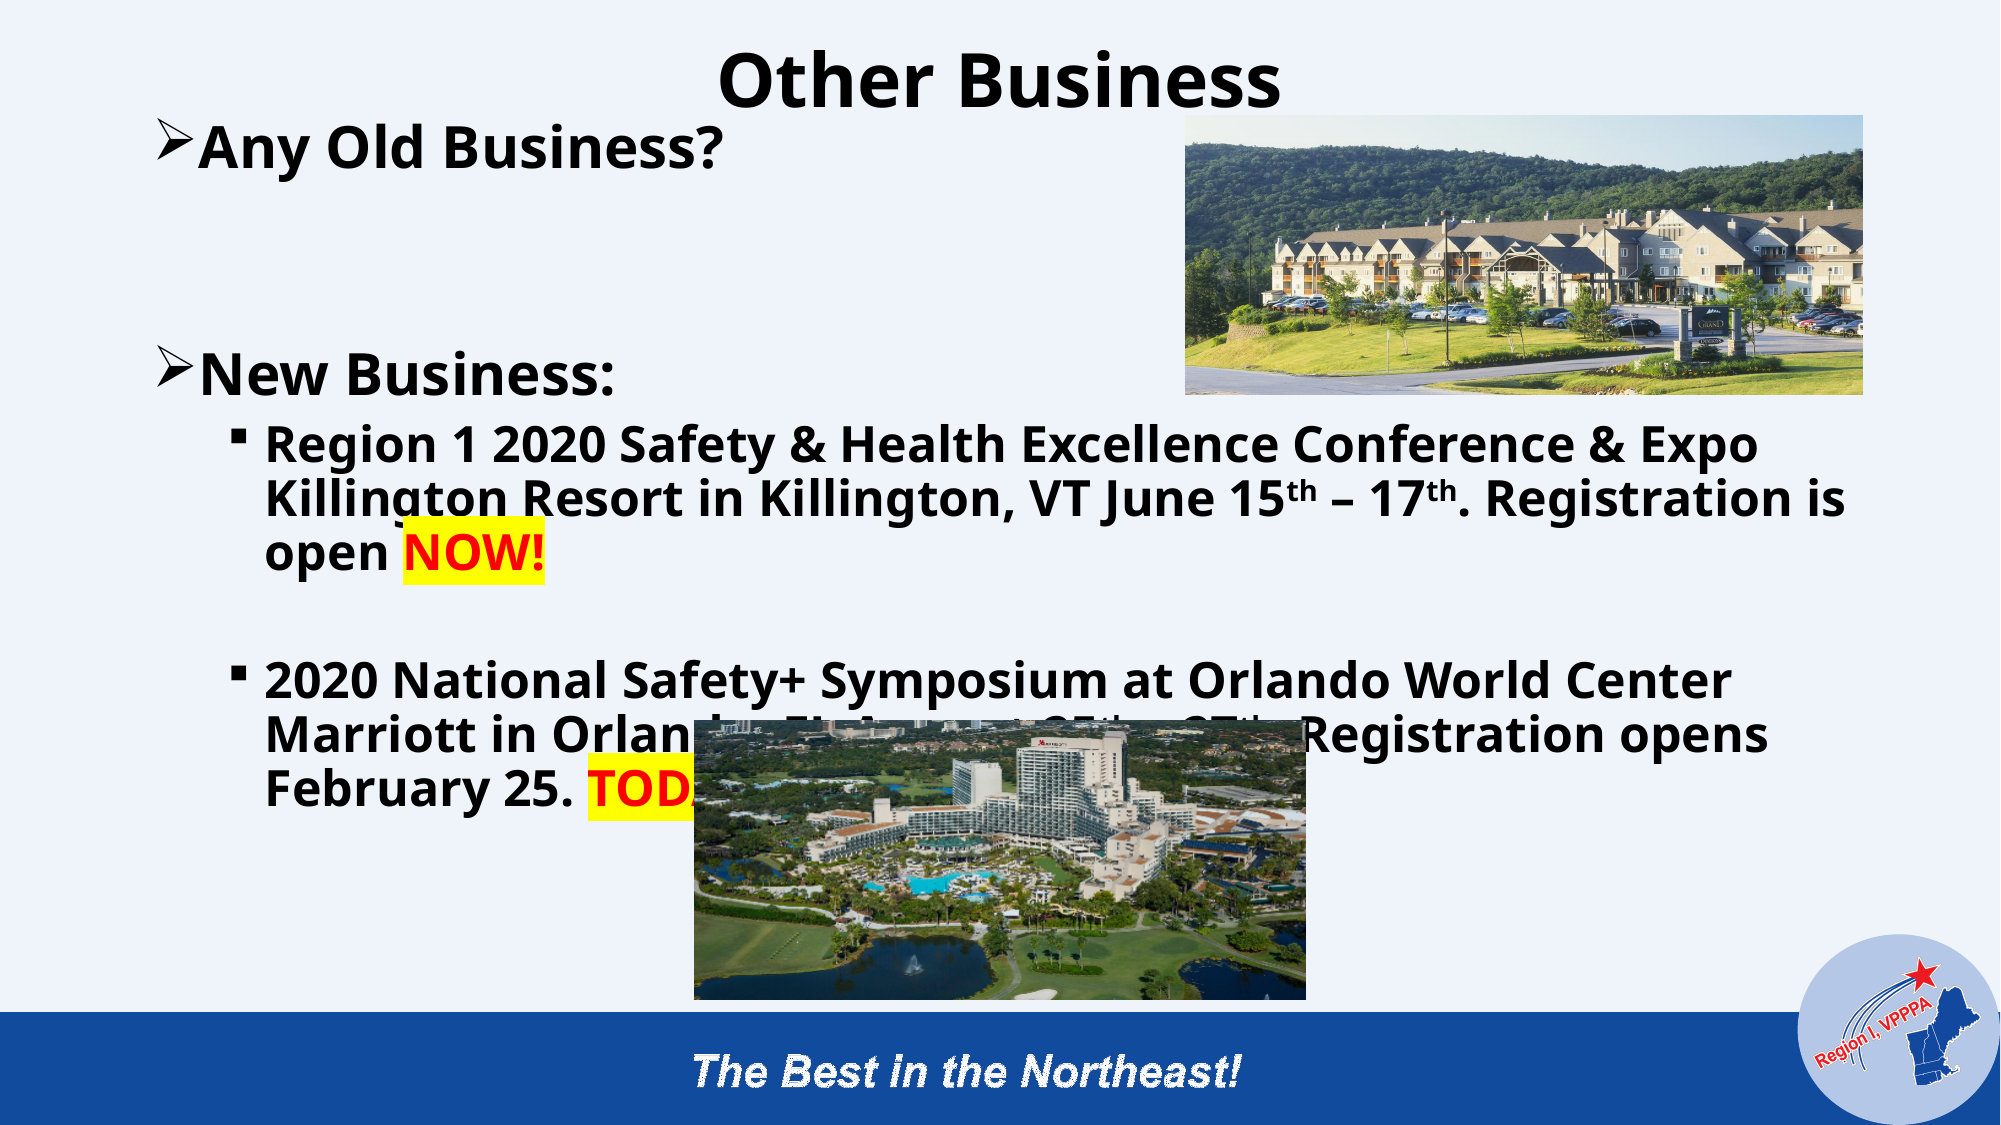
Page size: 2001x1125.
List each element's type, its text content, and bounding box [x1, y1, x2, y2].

list Any Old Business? New Business: Region 1 2020 Safety & Health Excellence Conference & Expo Killington Resort in Killington, VT June 15th – 17th. Registration is open NOW! 2020 National Safety+ Symposium at Orlando World Center Marriott in Orlando, FL August 25th – 27th. Registration opens February 25. TODAY!!! [137, 111, 1863, 986]
picture [1804, 955, 2000, 1085]
picture [694, 720, 1306, 1000]
picture [1185, 115, 1863, 395]
title Other Business [137, 0, 1863, 111]
picture [635, 1047, 1311, 1108]
